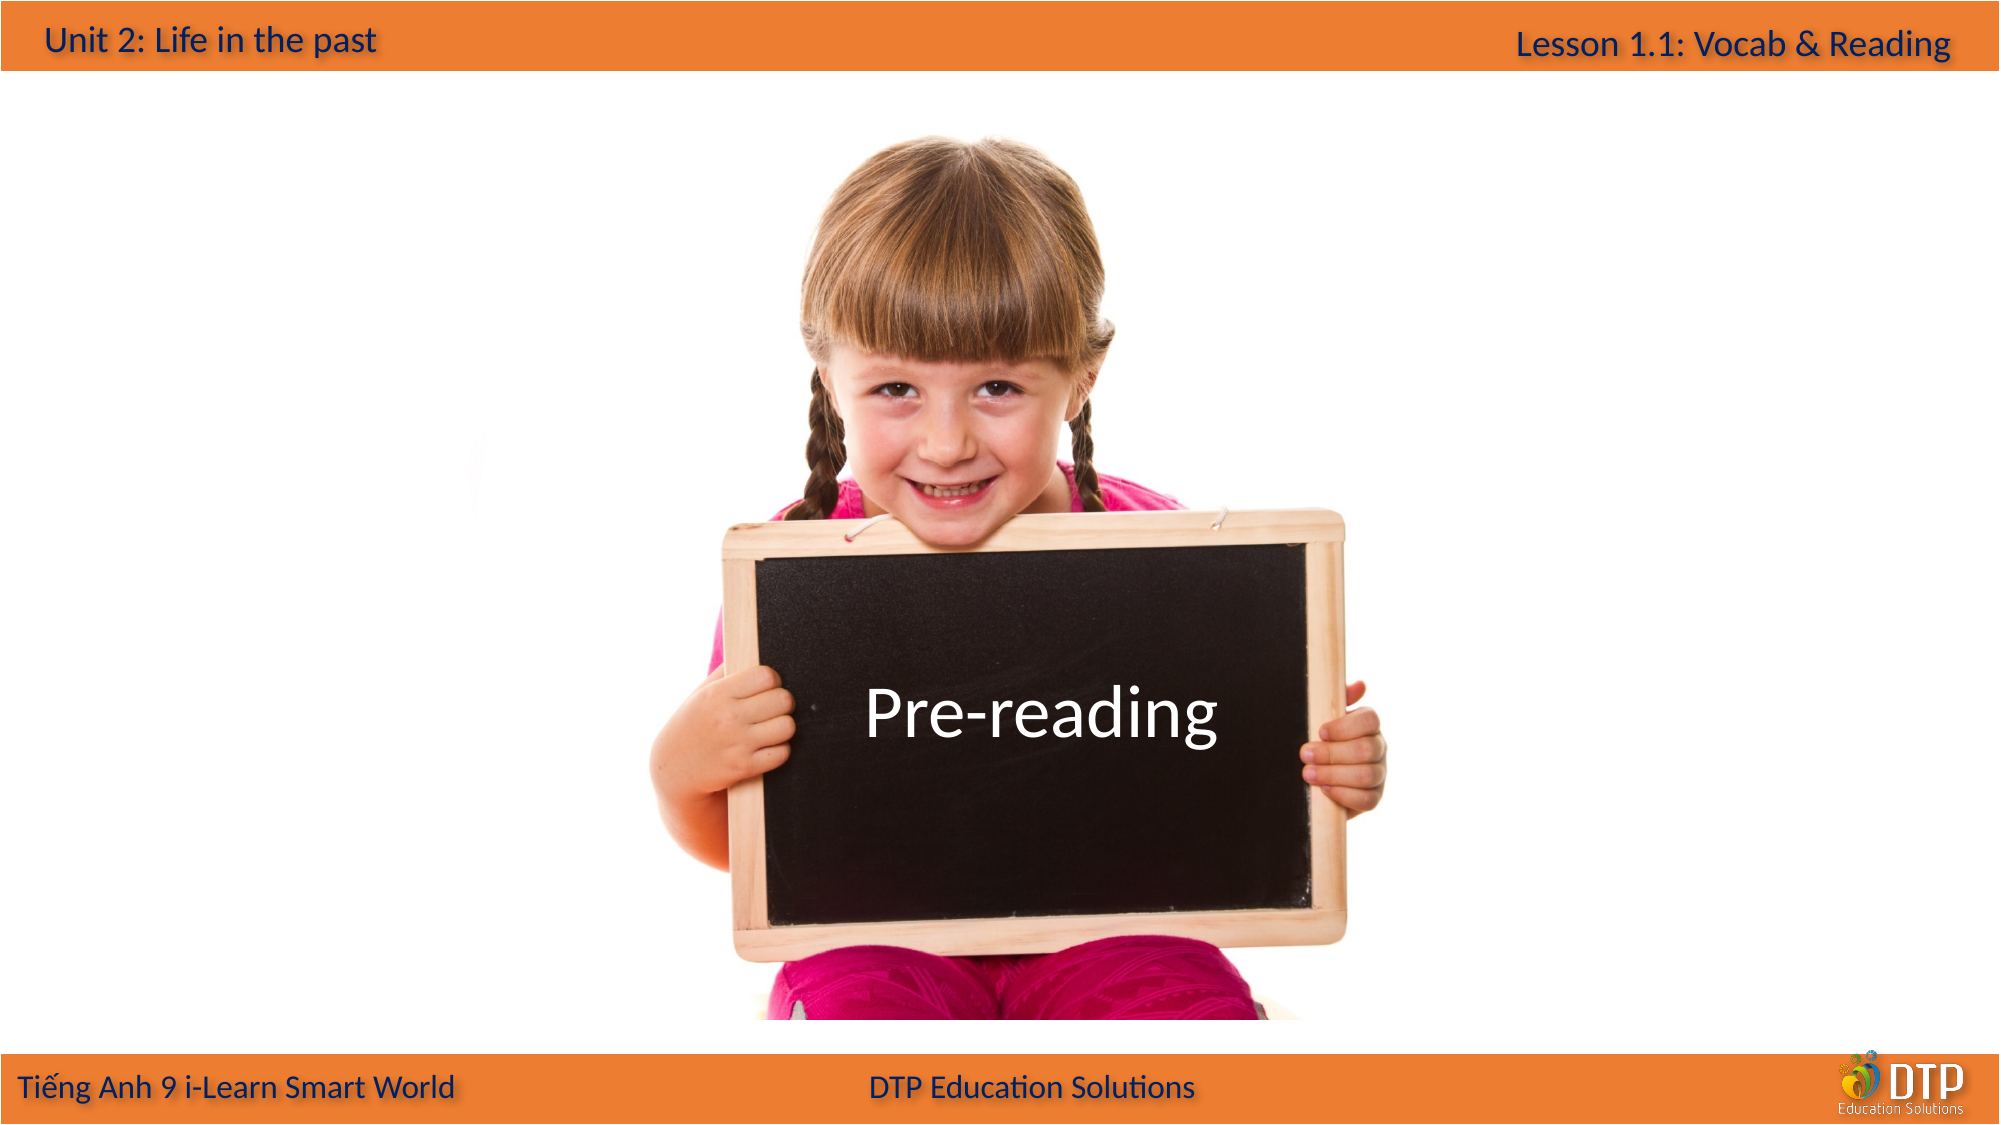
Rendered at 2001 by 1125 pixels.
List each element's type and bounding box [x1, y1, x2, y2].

picture [1839, 1050, 1963, 1114]
picture [317, 98, 1623, 1020]
